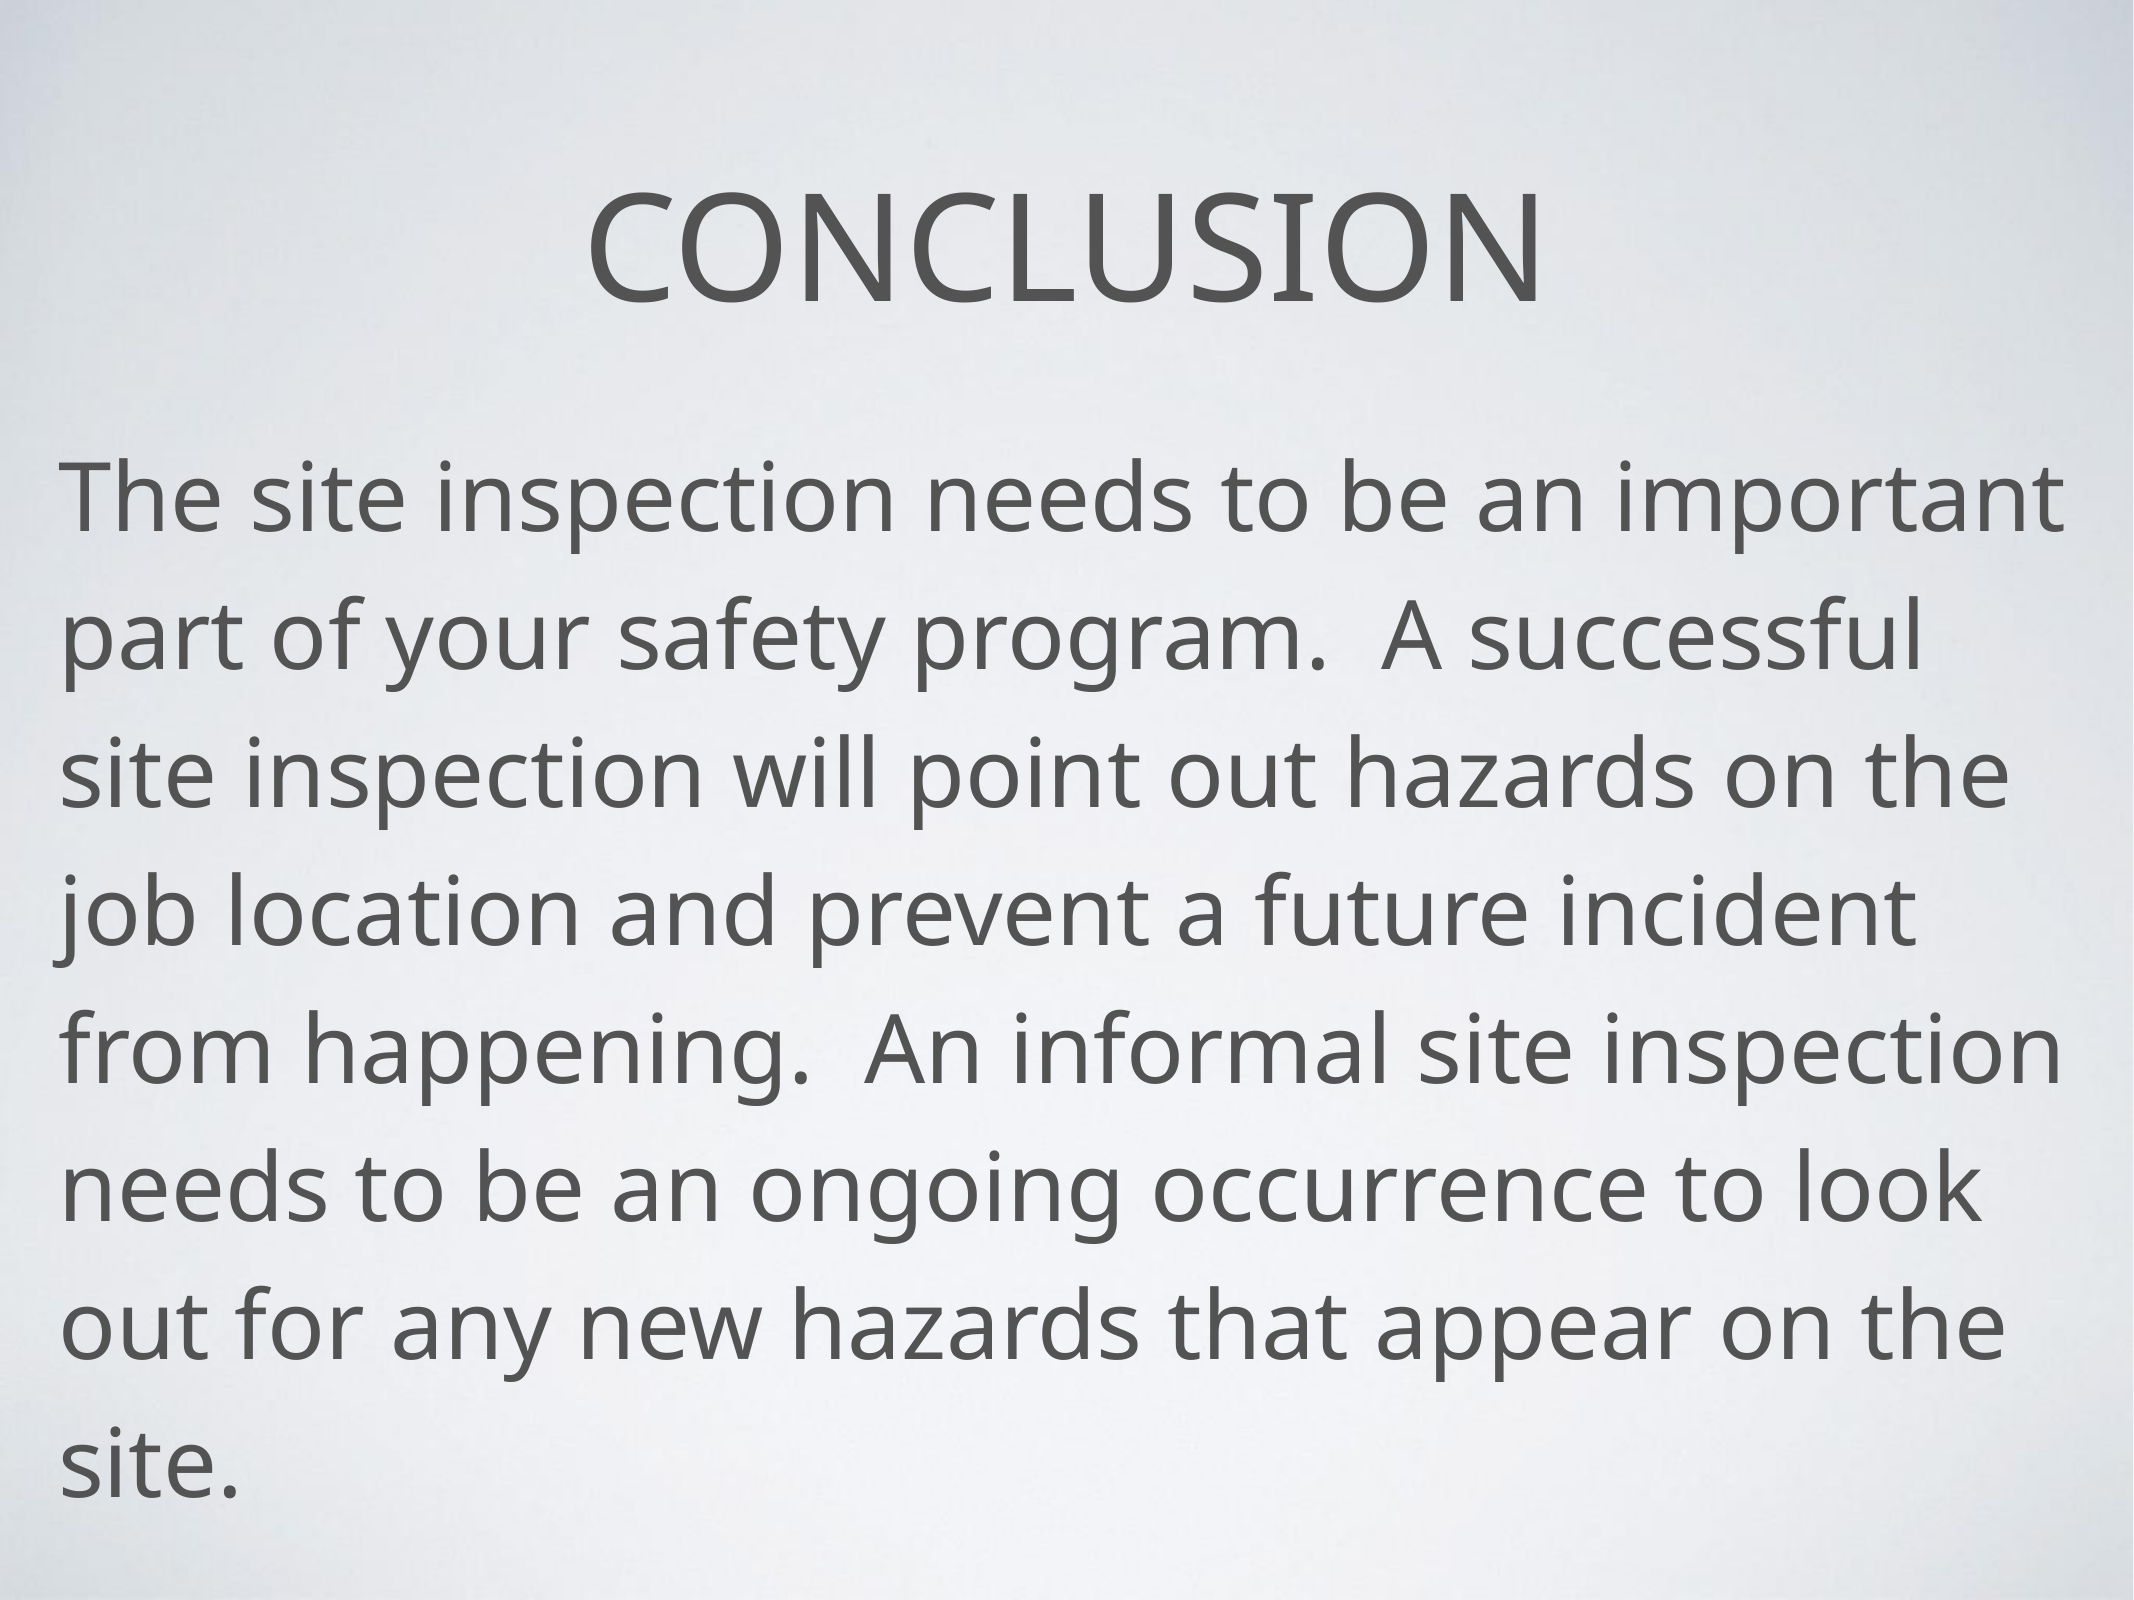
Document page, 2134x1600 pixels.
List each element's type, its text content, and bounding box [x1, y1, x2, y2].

list The site inspection needs to be an important part of your safety program. A successful site inspection will point out hazards on the job location and prevent a future incident from happening. An informal site inspection needs to be an ongoing occurrence to look out for any new hazards that appear on the site. [57, 447, 2076, 1482]
title conclusion [57, 41, 2076, 443]
picture [0, 0, 2134, 1600]
